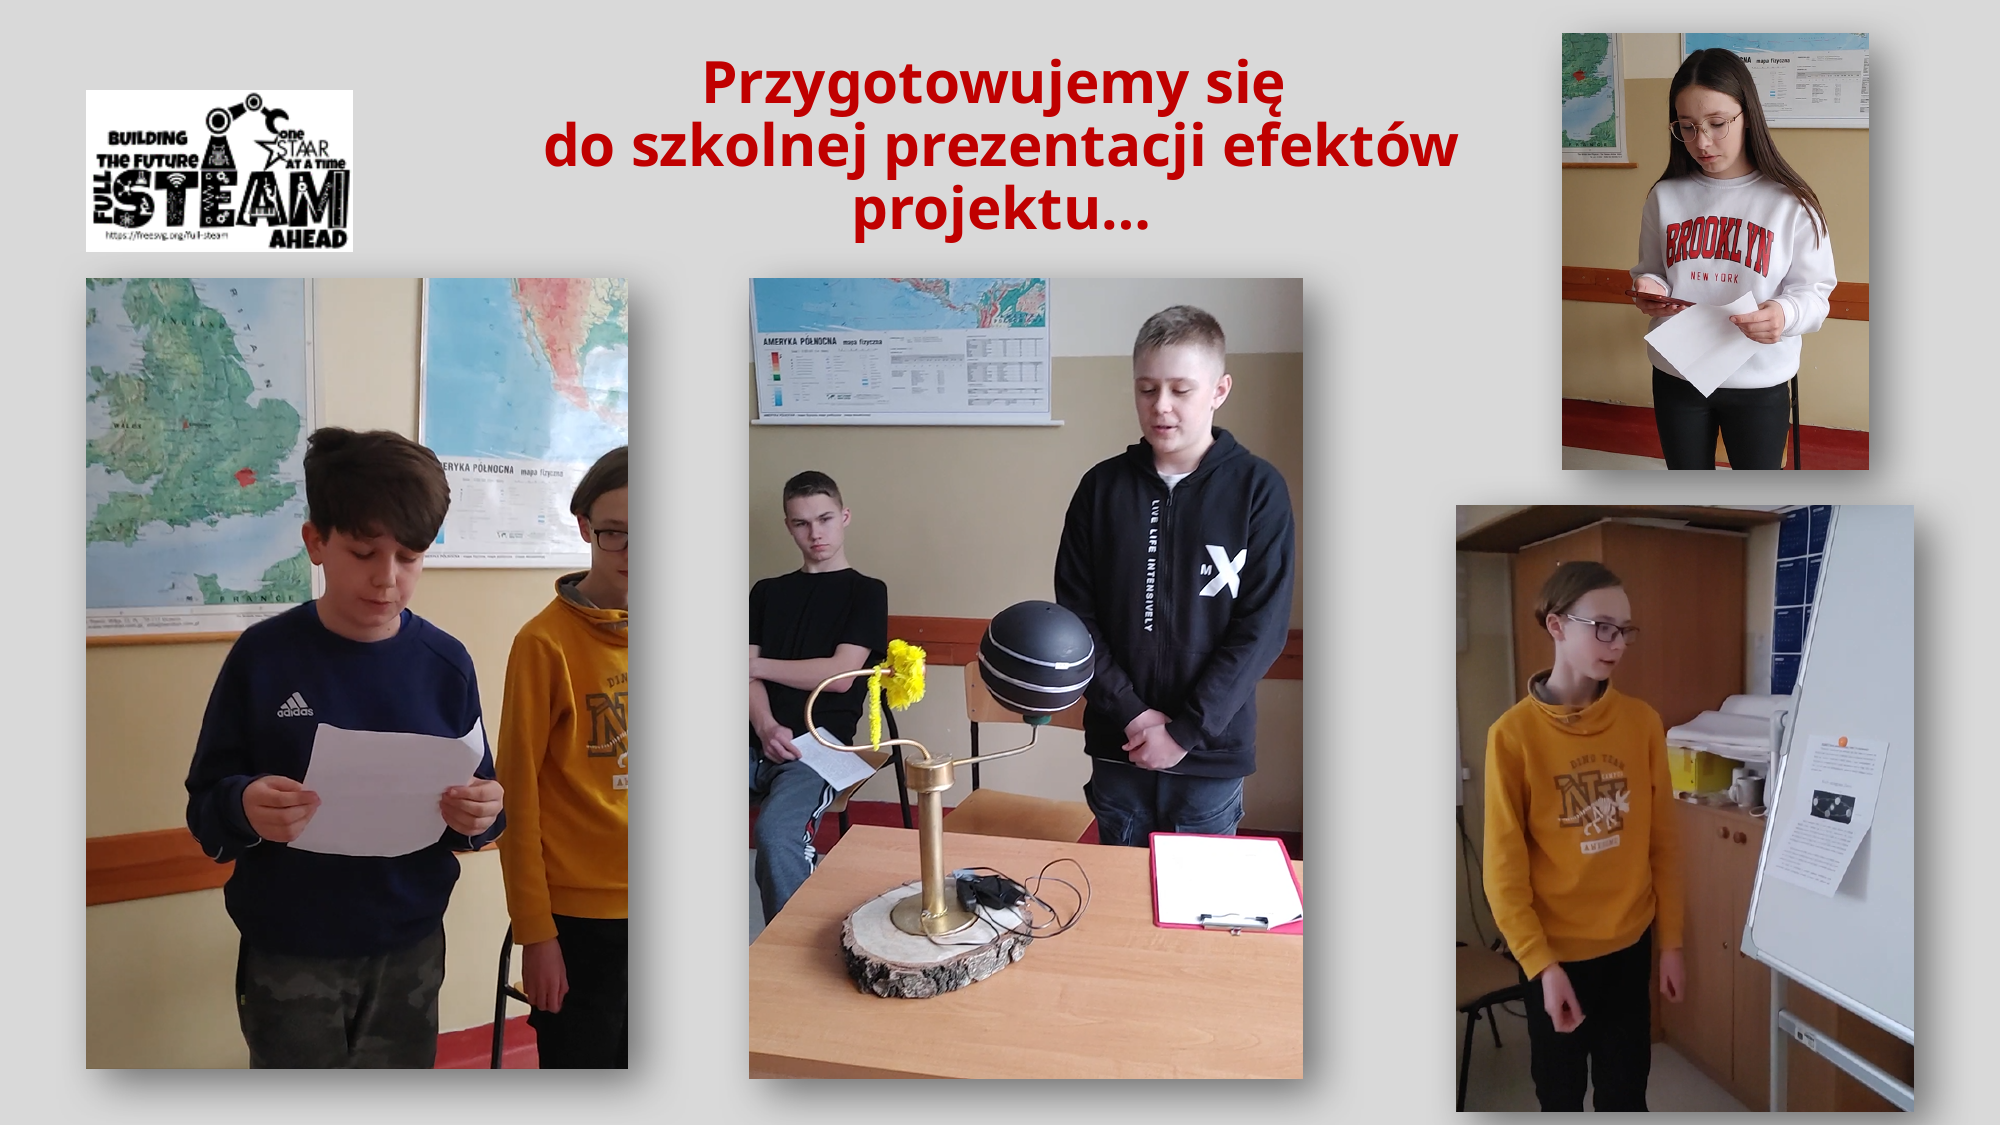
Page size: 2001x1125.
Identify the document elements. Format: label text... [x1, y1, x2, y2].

picture [86, 278, 628, 1069]
picture [1455, 505, 1914, 1112]
picture [1562, 33, 1869, 470]
text_box Przygotowujemy się do szkolnej prezentacji efektów projektu… [460, 135, 1543, 250]
picture [86, 90, 353, 252]
picture [749, 278, 1303, 1079]
